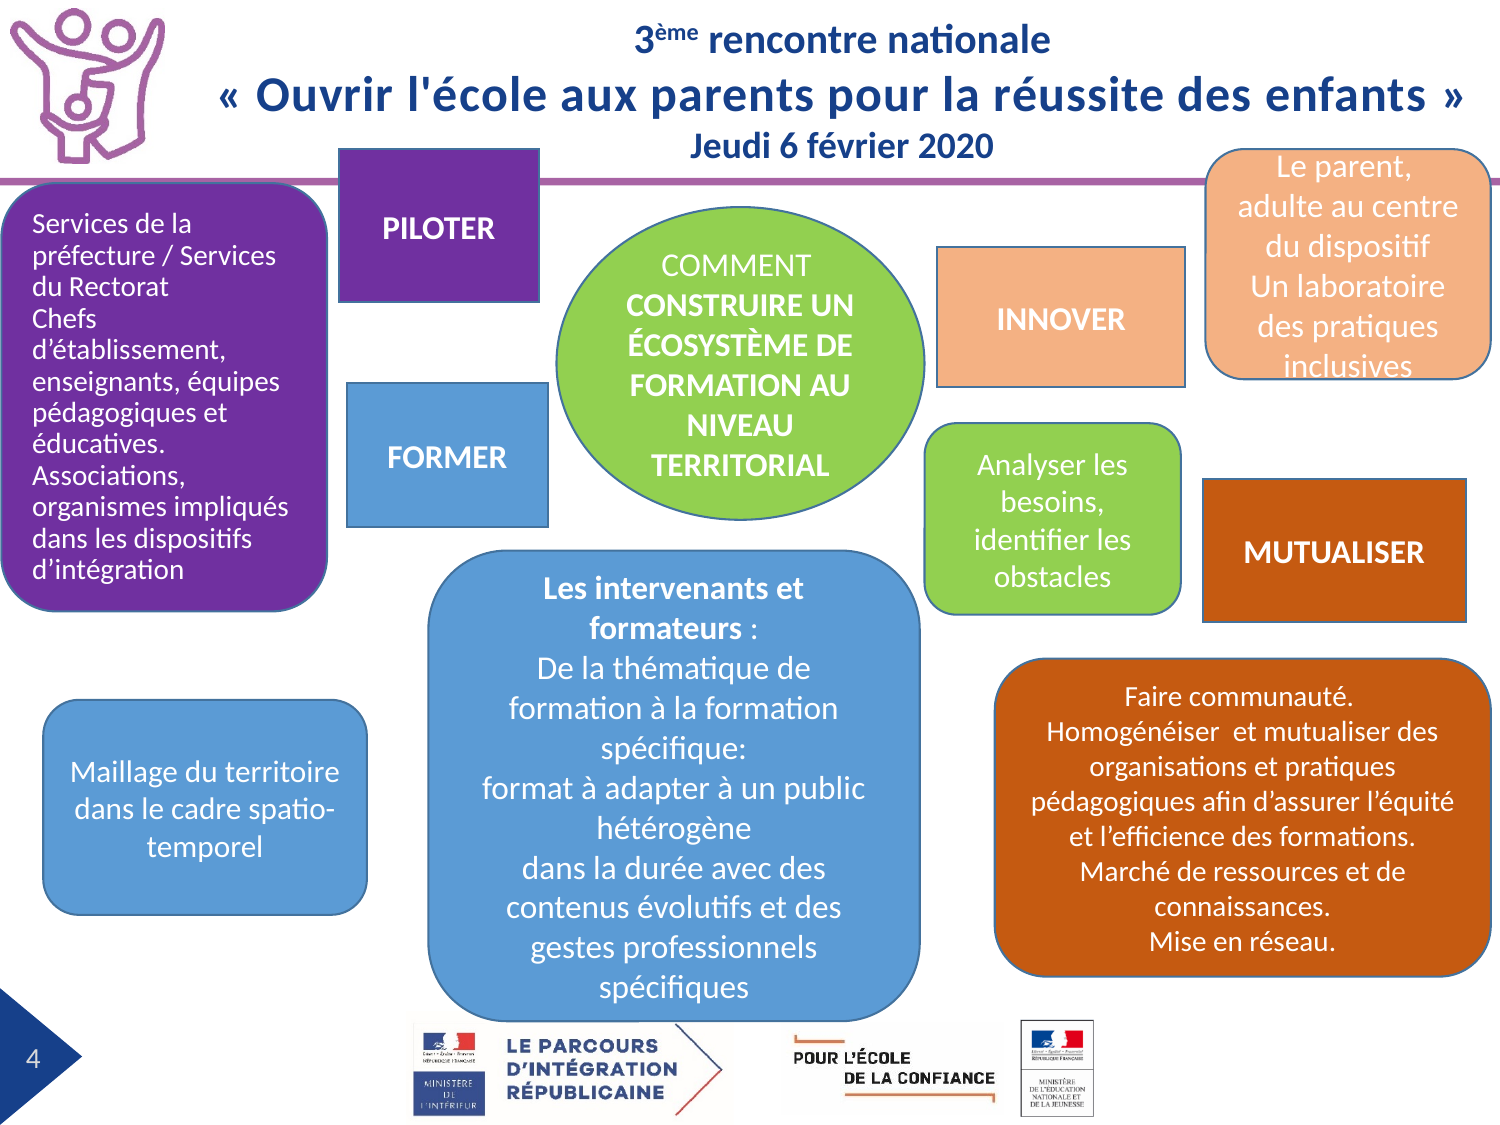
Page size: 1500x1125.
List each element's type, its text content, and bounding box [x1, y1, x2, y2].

text_box Le parent, adulte au centre du dispositif Un laboratoire des pratiques inclusives [1204, 148, 1492, 381]
text_box Les intervenants et formateurs : De la thématique de formation à la formation spécifique: format à adapter à un public hétérogène dans la durée avec des contenus évolutifs et des gestes professionnels spécifiques [427, 549, 921, 1023]
text_box MUTUALISER [1202, 478, 1467, 623]
picture [10, 8, 165, 164]
text_box INNOVER [936, 246, 1186, 388]
text_box Maillage du territoire dans le cadre spatio-temporel [42, 698, 368, 916]
picture [1020, 1019, 1094, 1117]
text_box PILOTER [338, 148, 540, 303]
text_box Services de la préfecture / Services du Rectorat Chefs d’établissement, enseignants, équipes pédagogiques et éducatives. Associations, organismes impliqués dans les dispositifs d’intégration [0, 182, 329, 613]
text_box Analyser les besoins, identifier les obstacles [923, 422, 1182, 616]
text_box FORMER [346, 382, 549, 528]
text_box COMMENT Construire un écosystème DE FORMATION au niveau territorial [555, 206, 926, 521]
picture [406, 1011, 734, 1125]
text_box Faire communauté. Homogénéiser et mutualiser des organisations et pratiques pédagogiques afin d’assurer l’équité et l’efficience des formations. Marché de ressources et de connaissances. Mise en réseau. [993, 657, 1492, 978]
picture [781, 1022, 1018, 1115]
